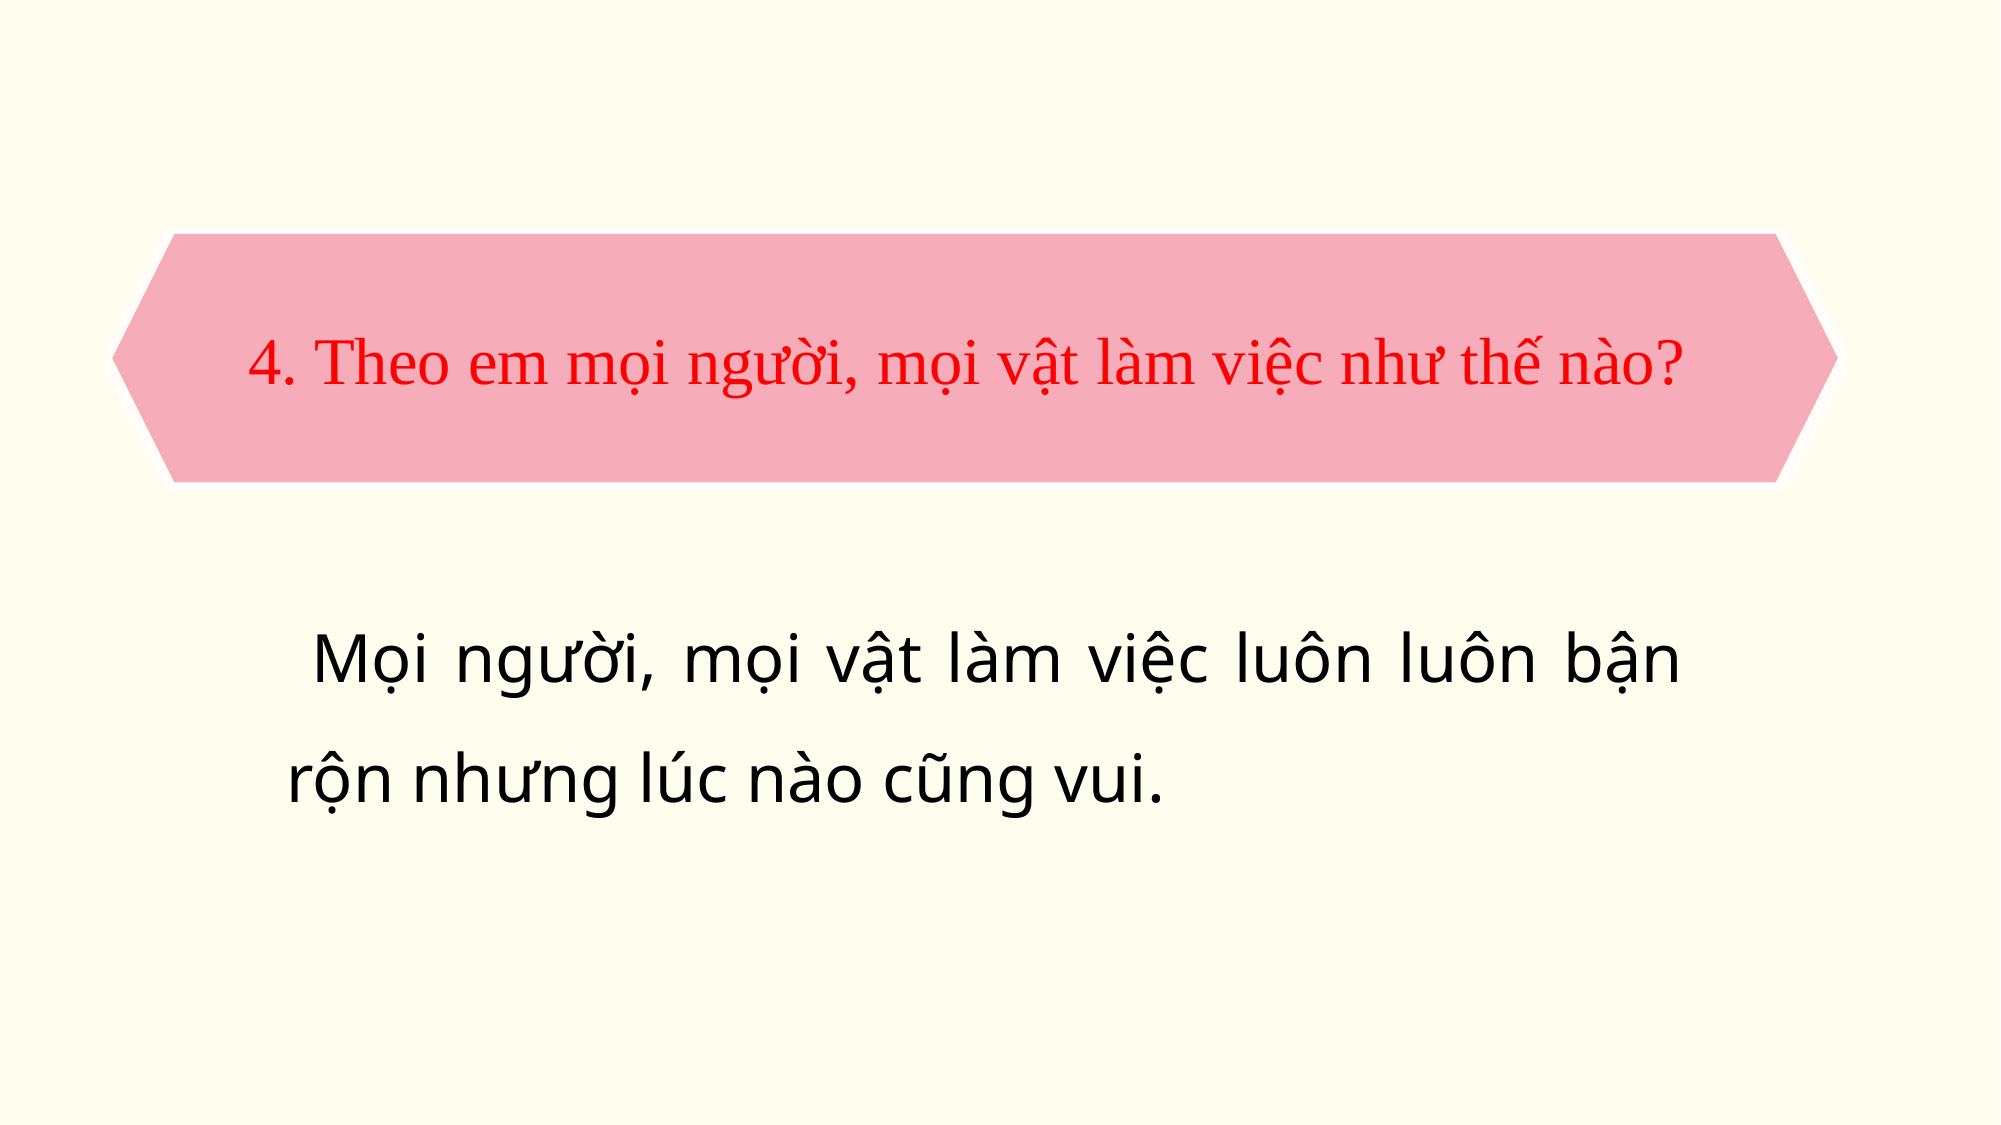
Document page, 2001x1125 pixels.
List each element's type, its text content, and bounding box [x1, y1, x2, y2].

text_box [111, 232, 1840, 484]
text_box 4. Theo em mọi người, mọi vật làm việc như thế nào? [233, 310, 1767, 405]
text_box Mọi người, mọi vật làm việc luôn luôn bận rộn nhưng lúc nào cũng vui. [271, 568, 1700, 823]
